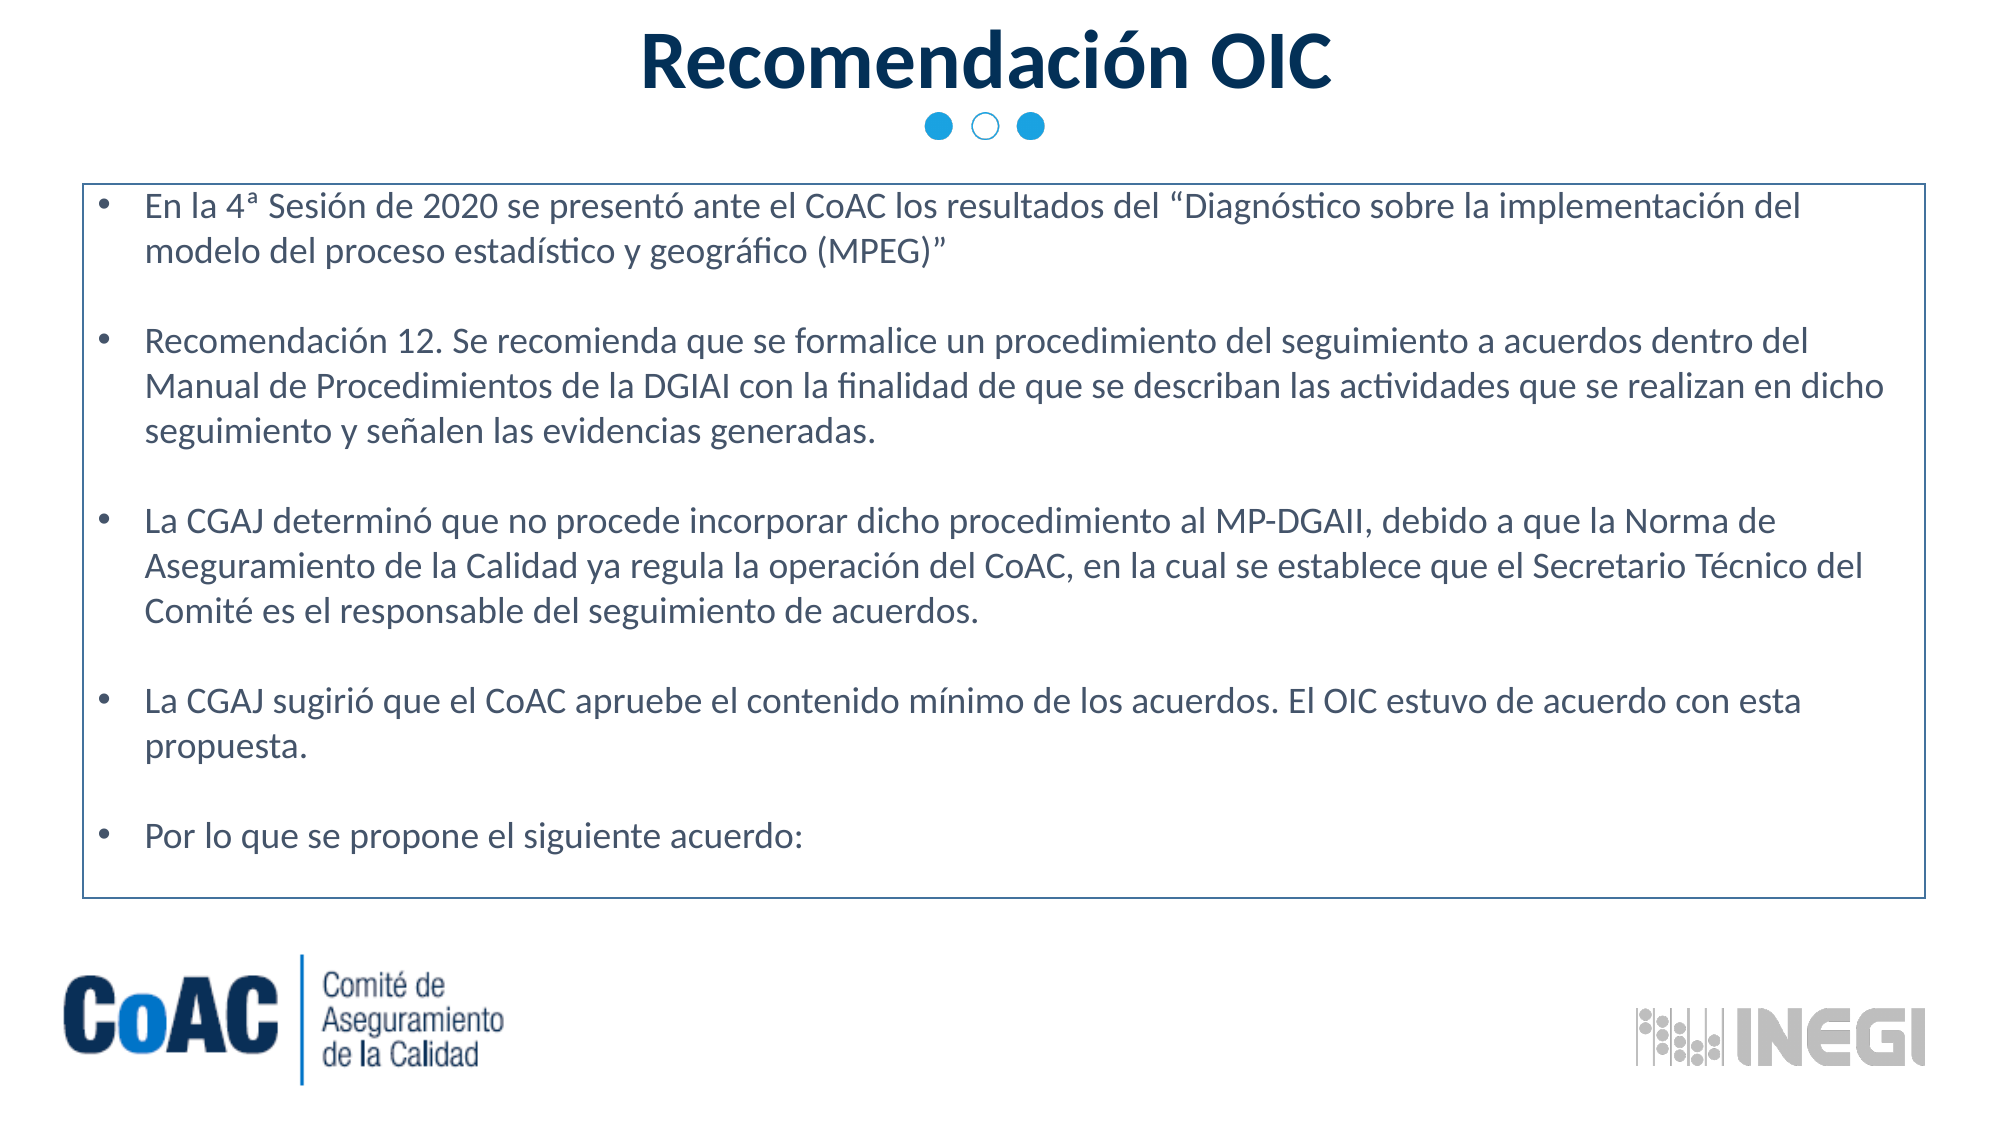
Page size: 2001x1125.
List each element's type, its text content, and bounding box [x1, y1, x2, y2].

text_box En la 4ª Sesión de 2020 se presentó ante el CoAC los resultados del “Diagnóstico sobre la implementación del modelo del proceso estadístico y geográfico (MPEG)” Recomendación 12. Se recomienda que se formalice un procedimiento del seguimiento a acuerdos dentro del Manual de Procedimientos de la DGIAI con la finalidad de que se describan las actividades que se realizan en dicho seguimiento y señalen las evidencias generadas. La CGAJ determinó que no procede incorporar dicho procedimiento al MP-DGAII, debido a que la Norma de Aseguramiento de la Calidad ya regula la operación del CoAC, en la cual se establece que el Secretario Técnico del Comité es el responsable del seguimiento de acuerdos. La CGAJ sugirió que el CoAC apruebe el contenido mínimo de los acuerdos. El OIC estuvo de acuerdo con esta propuesta. Por lo que se propone el siguiente acuerdo: [82, 183, 1926, 899]
picture [923, 112, 1045, 140]
picture [33, 934, 537, 1105]
picture [1636, 1008, 1925, 1066]
text_box Recomendación OIC [0, 9, 1987, 104]
